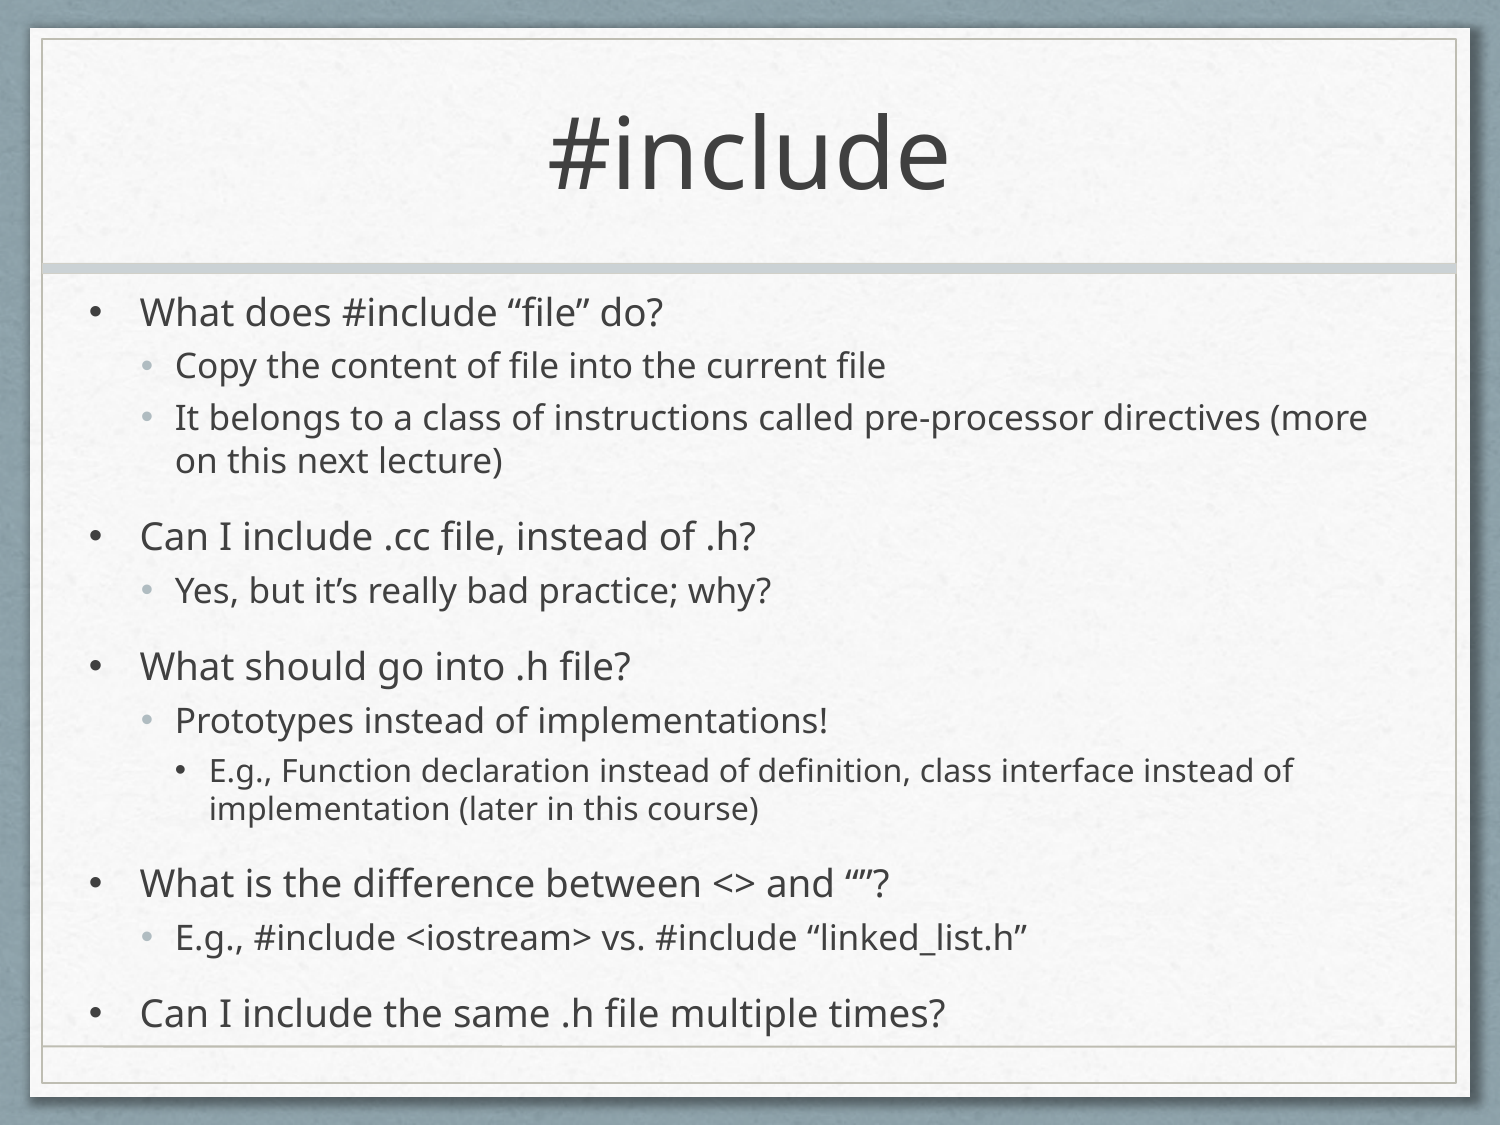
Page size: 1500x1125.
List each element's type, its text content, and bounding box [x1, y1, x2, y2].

list What does #include “file” do? Copy the content of file into the current file It belongs to a class of instructions called pre-processor directives (more on this next lecture) Can I include .cc file, instead of .h? Yes, but it’s really bad practice; why? What should go into .h file? Prototypes instead of implementations! E.g., Function declaration instead of definition, class interface instead of implementation (later in this course) What is the difference between <> and “”? E.g., #include <iostream> vs. #include “linked_list.h” Can I include the same .h file multiple times? [73, 280, 1437, 1047]
picture [30, 28, 1470, 1097]
title #include [147, 40, 1353, 260]
